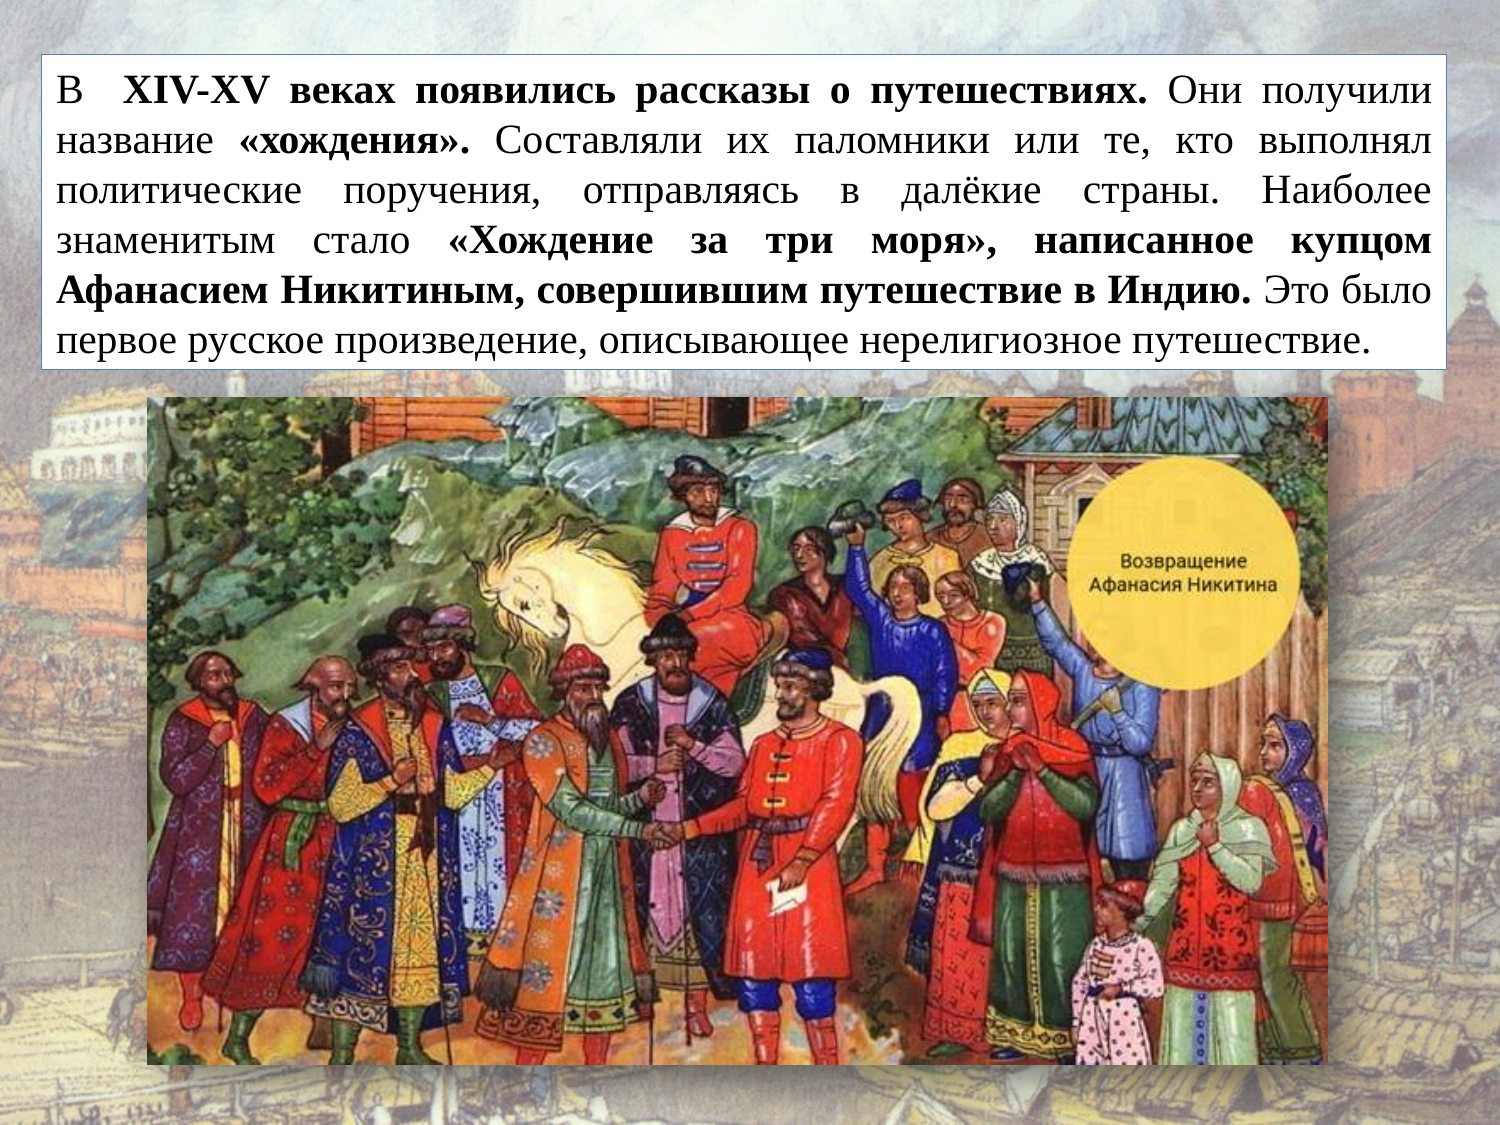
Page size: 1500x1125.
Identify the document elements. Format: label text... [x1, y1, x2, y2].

picture [147, 396, 1328, 1065]
text_box В XIV-XV веках появились рассказы о путешествиях. Они получили название «хождения». Составляли их паломники или те, кто выполнял политические поручения, отправляясь в далёкие страны. Наиболее знаменитым стало «Хождение за три моря», написанное купцом Афанасием Никитиным, совершившим путешествие в Индию. Это было первое русское произведение, описывающее нерелигиозное путешествие. [41, 54, 1447, 370]
